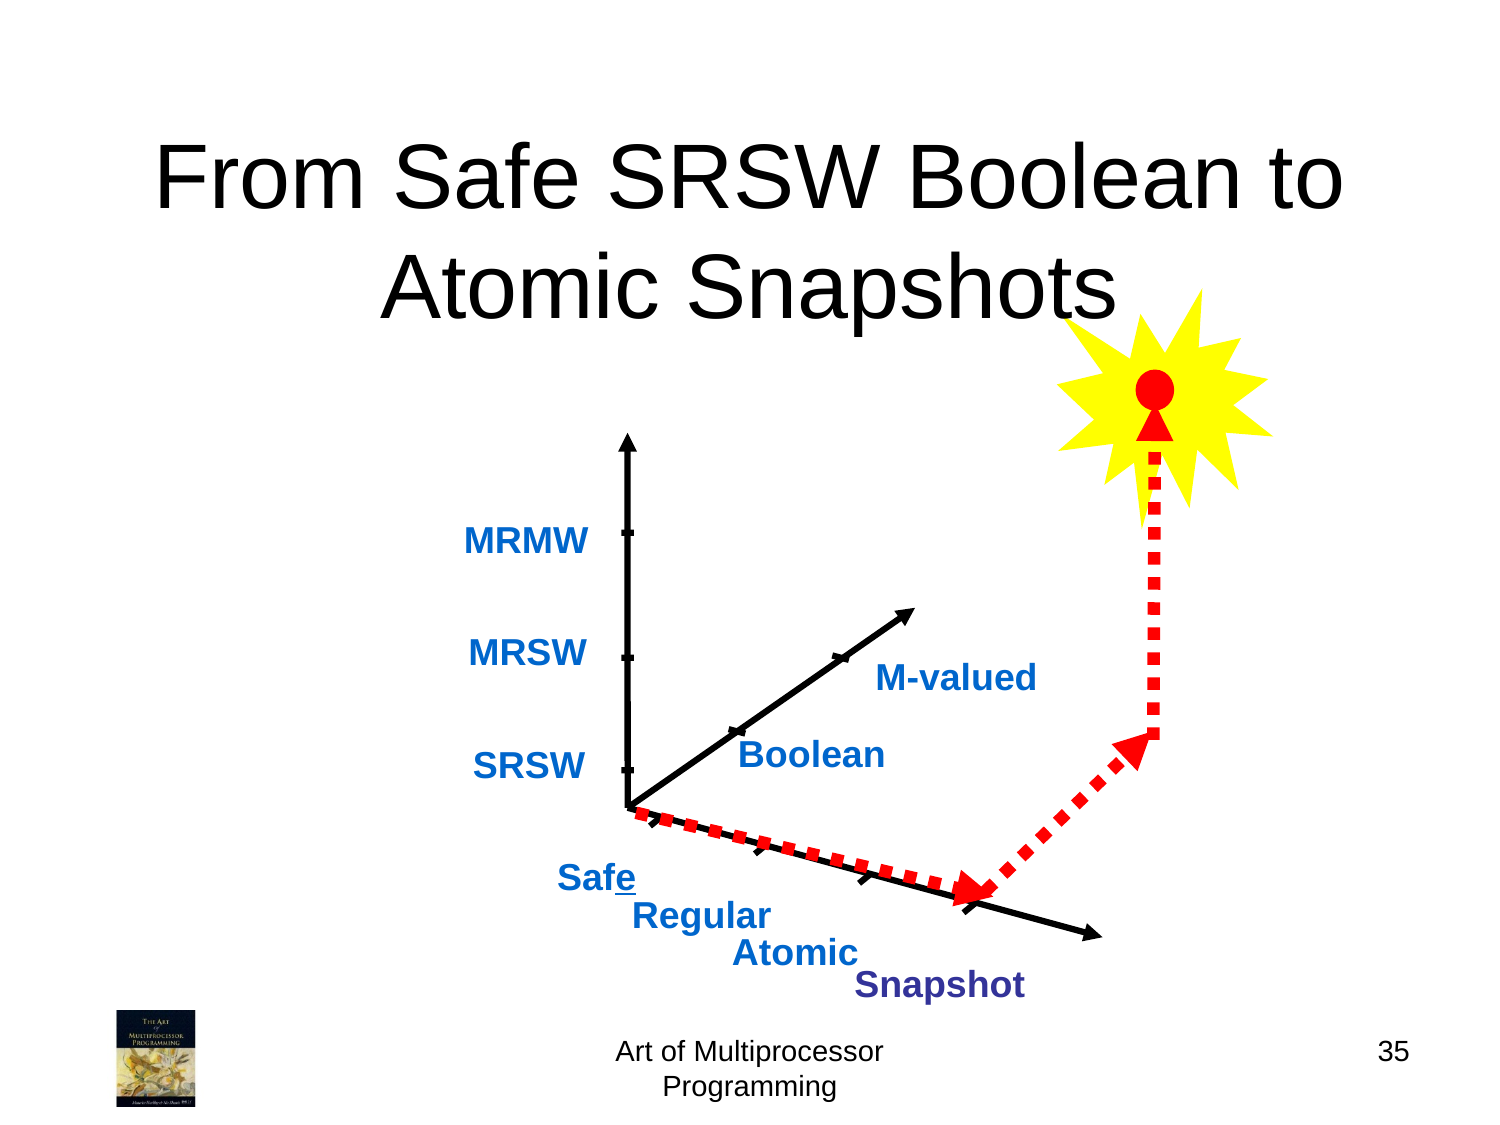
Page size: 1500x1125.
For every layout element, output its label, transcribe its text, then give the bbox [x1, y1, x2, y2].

footer Art of Multiprocessor Programming [512, 1024, 988, 1101]
text_box MRMW [448, 508, 604, 568]
text_box [984, 905, 1103, 940]
text_box [621, 432, 634, 532]
text_box Snapshot [839, 952, 1041, 1013]
text_box Boolean [722, 722, 901, 783]
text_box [635, 812, 981, 897]
text_box Regular [616, 883, 786, 943]
title From Safe SRSW Boolean to Atomic Snapshots [112, 132, 1388, 321]
text_box [861, 607, 916, 645]
text_box [1056, 321, 1274, 530]
text_box MRSW [453, 620, 602, 681]
slide_number 35 [1074, 1024, 1426, 1103]
text_box M-valued [860, 645, 1053, 706]
picture [107, 1010, 204, 1107]
text_box Atomic [716, 920, 874, 981]
text_box Safe [542, 845, 630, 906]
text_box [984, 731, 1152, 892]
text_box [1140, 374, 1170, 406]
text_box SRSW [457, 733, 601, 793]
